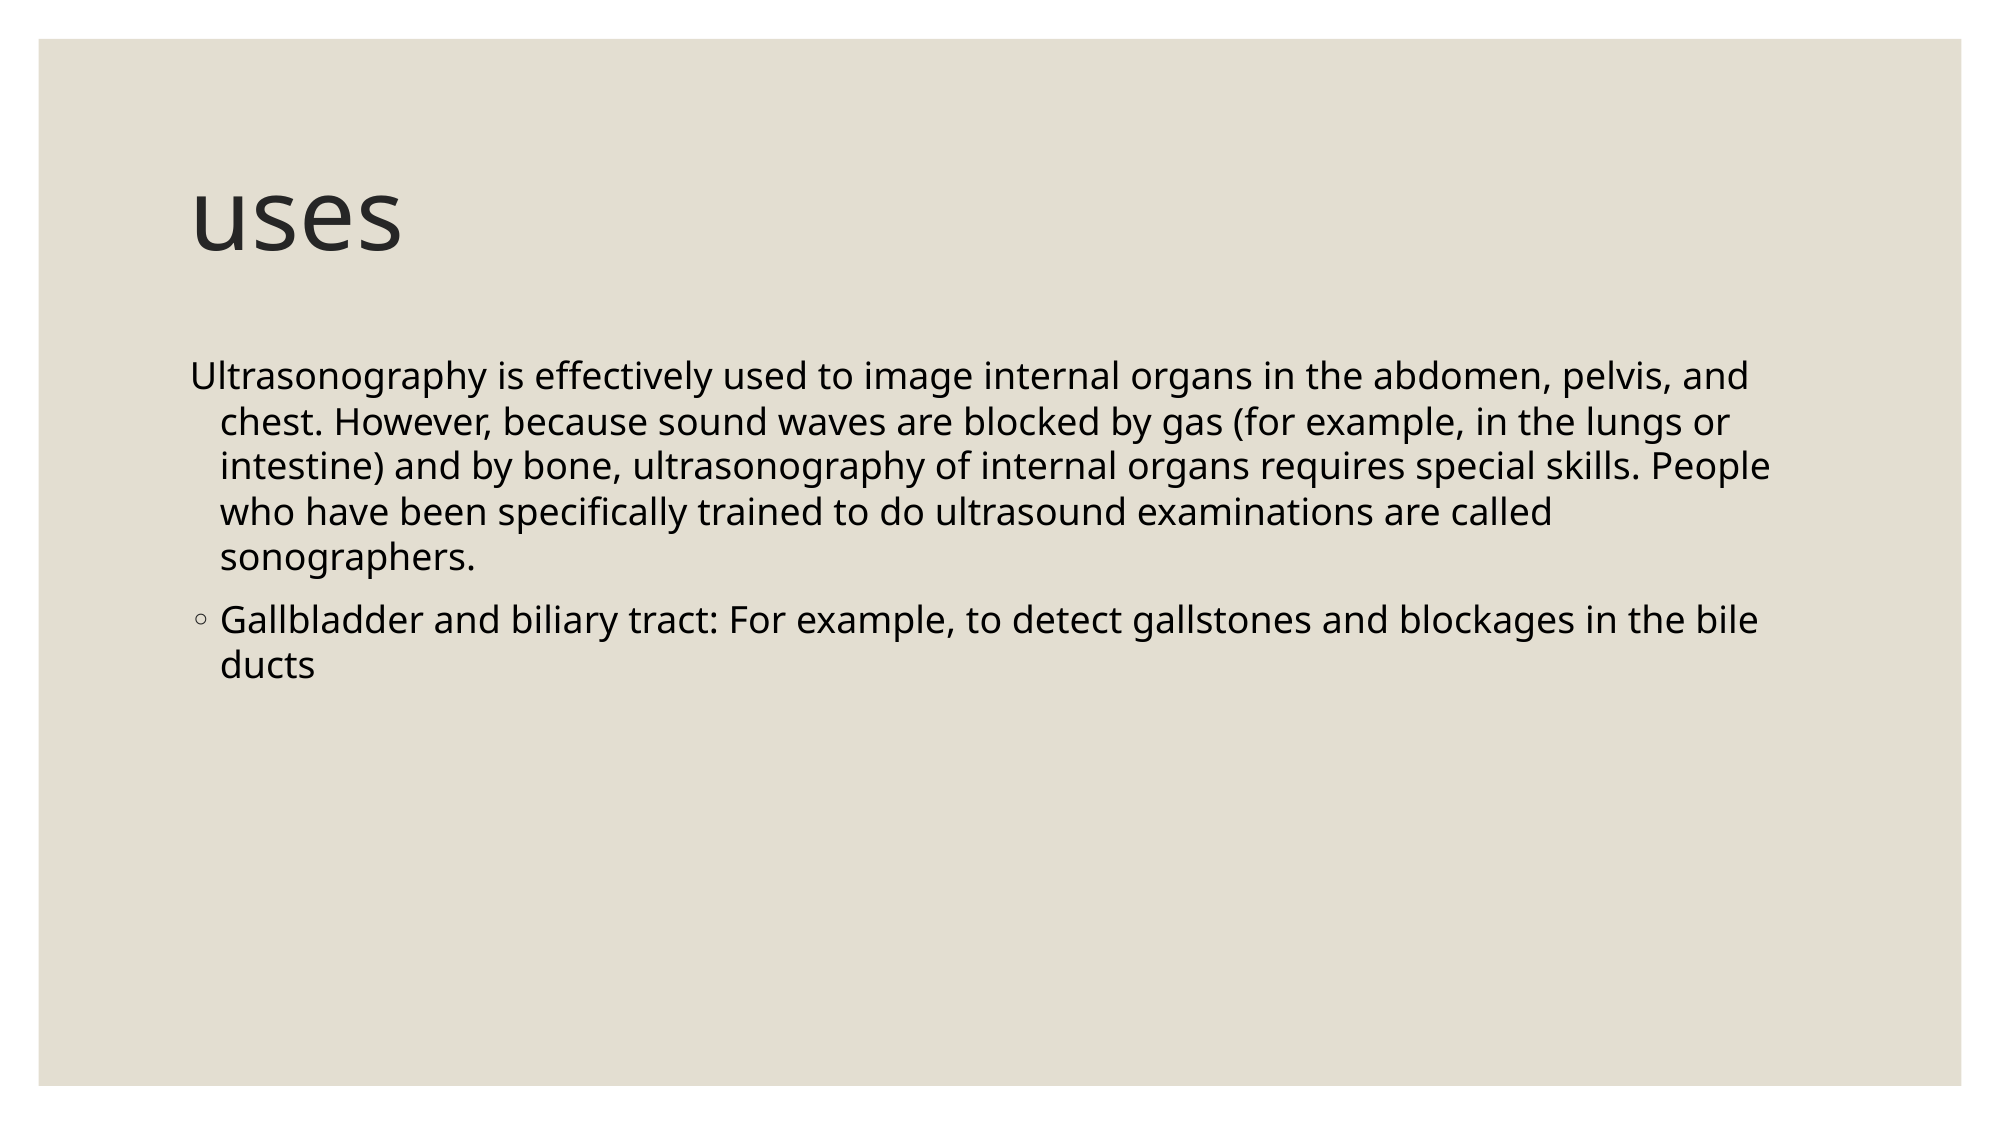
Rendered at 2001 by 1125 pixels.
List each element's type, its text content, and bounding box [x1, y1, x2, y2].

list Ultrasonography is effectively used to image internal organs in the abdomen, pelvis, and chest. However, because sound waves are blocked by gas (for example, in the lungs or intestine) and by bone, ultrasonography of internal organs requires special skills. People who have been specifically trained to do ultrasound examinations are called sonographers. Gallbladder and biliary tract: For example, to detect gallstones and blockages in the bile ducts [174, 345, 1825, 990]
title uses [174, 105, 1825, 331]
